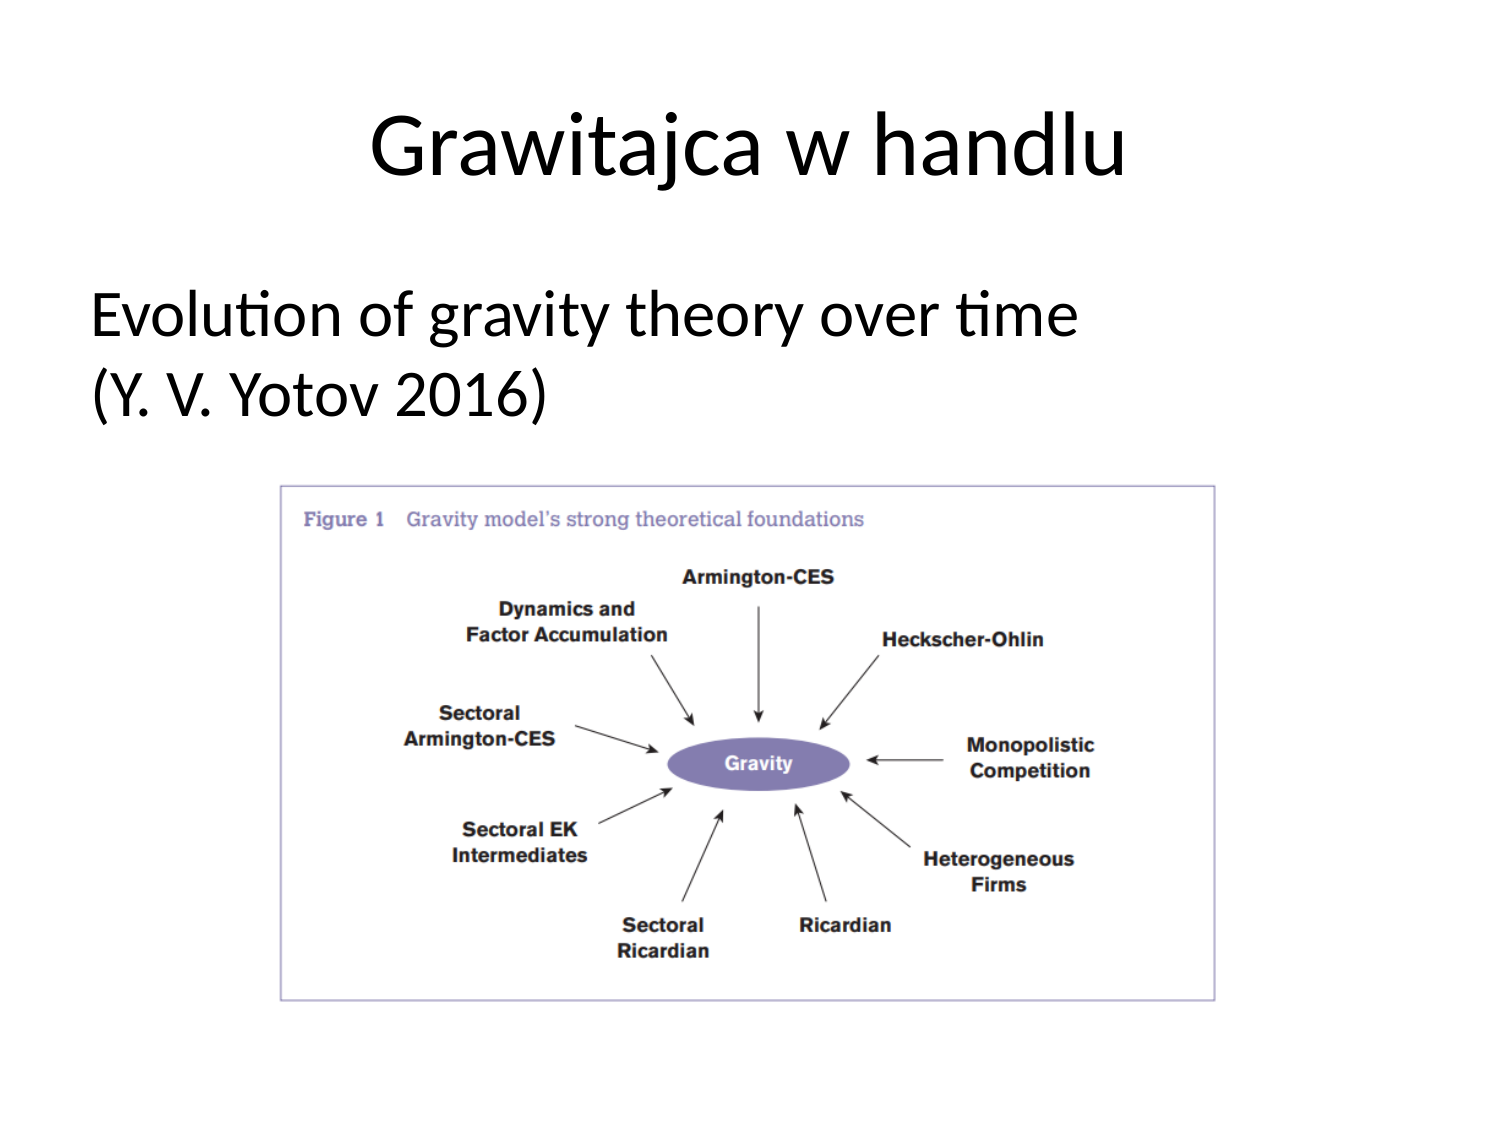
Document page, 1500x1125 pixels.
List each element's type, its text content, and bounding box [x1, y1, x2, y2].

list Evolution of gravity theory over time (Y. V. Yotov 2016) [75, 262, 1425, 1005]
picture [218, 462, 1240, 1031]
title Grawitajca w handlu [75, 45, 1425, 233]
